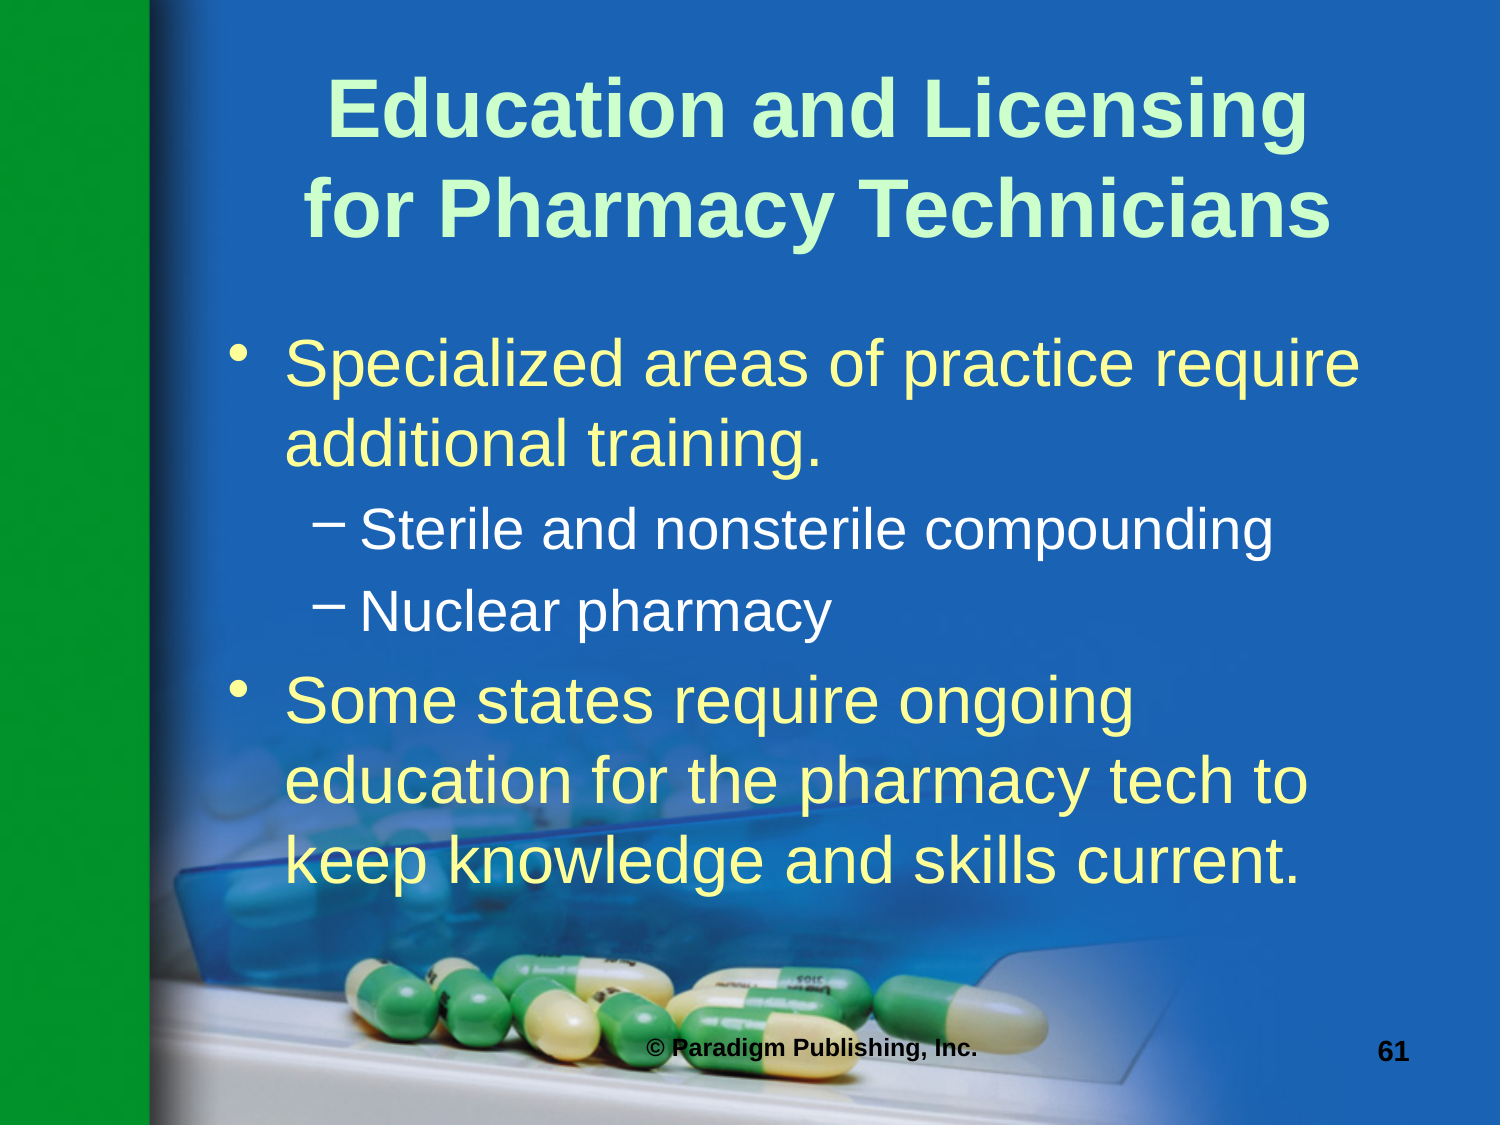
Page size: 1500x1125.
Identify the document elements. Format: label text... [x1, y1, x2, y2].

picture [0, 0, 1500, 1125]
title Education and Licensing for Pharmacy Technicians [212, 44, 1426, 263]
slide_number 61 [1074, 1026, 1426, 1103]
footer © Paradigm Publishing, Inc. [574, 1026, 1051, 1103]
list Specialized areas of practice require additional training. Sterile and nonsterile compounding Nuclear pharmacy Some states require ongoing education for the pharmacy tech to keep knowledge and skills current. [212, 312, 1426, 1026]
